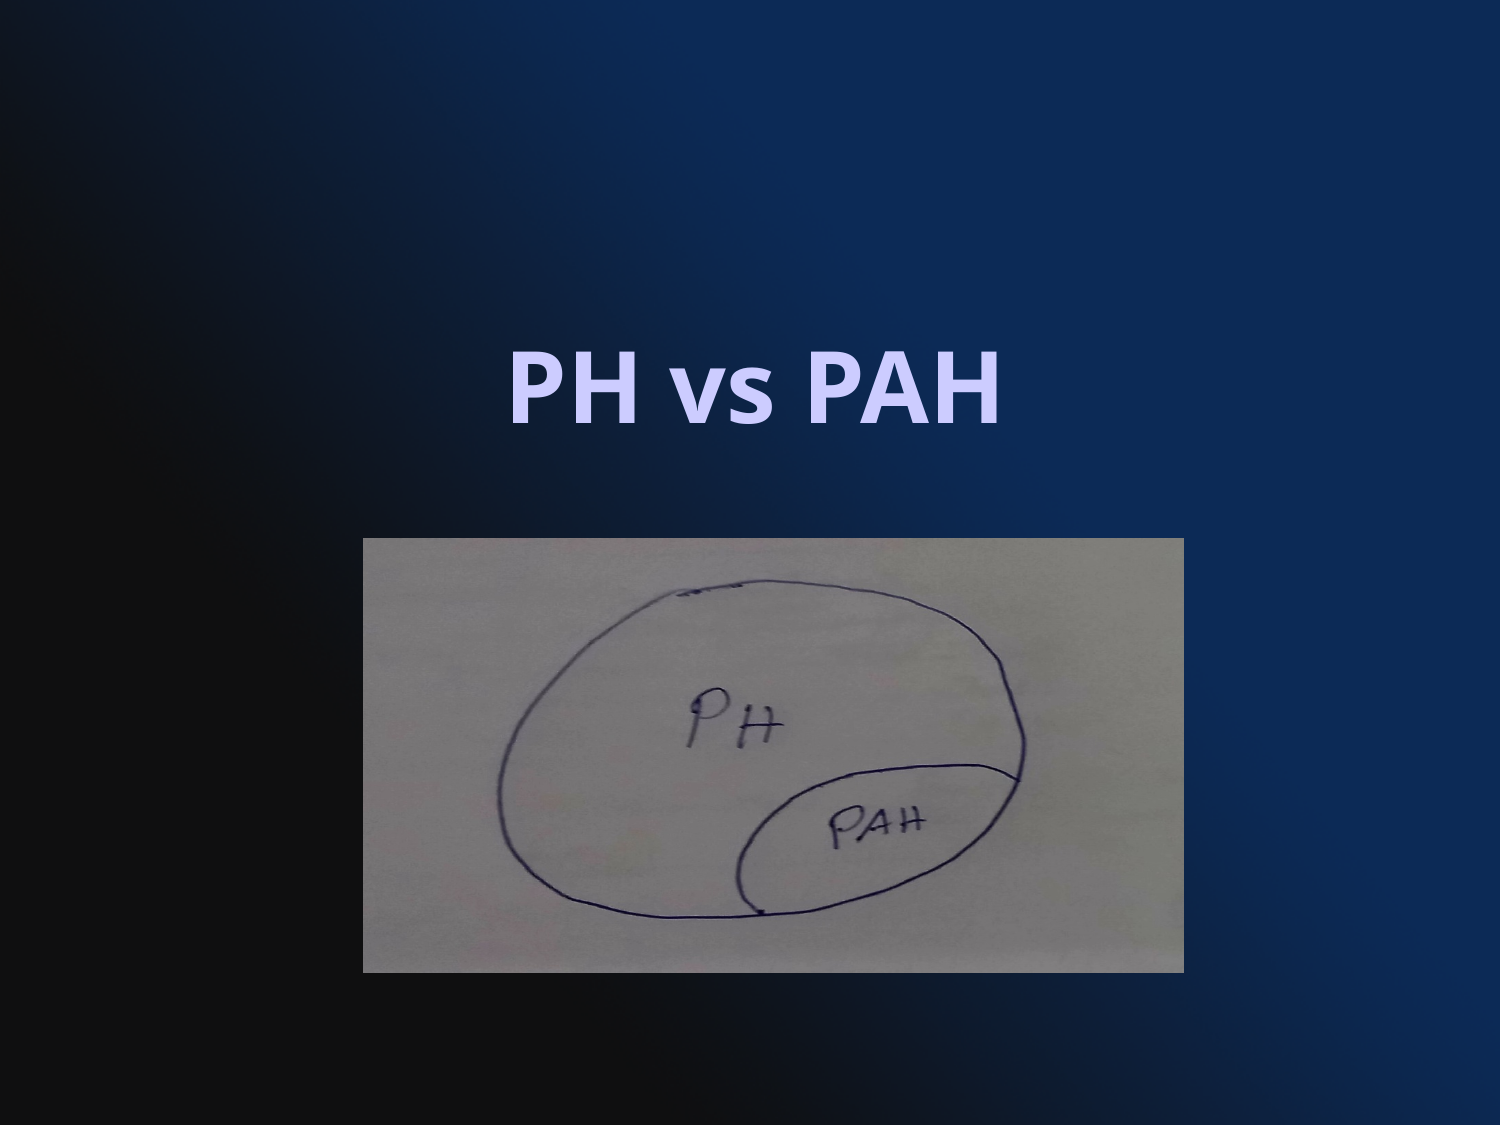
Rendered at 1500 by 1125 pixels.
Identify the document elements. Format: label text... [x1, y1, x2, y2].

picture [0, 0, 1500, 1125]
list PH vs PAH [299, 316, 1196, 458]
